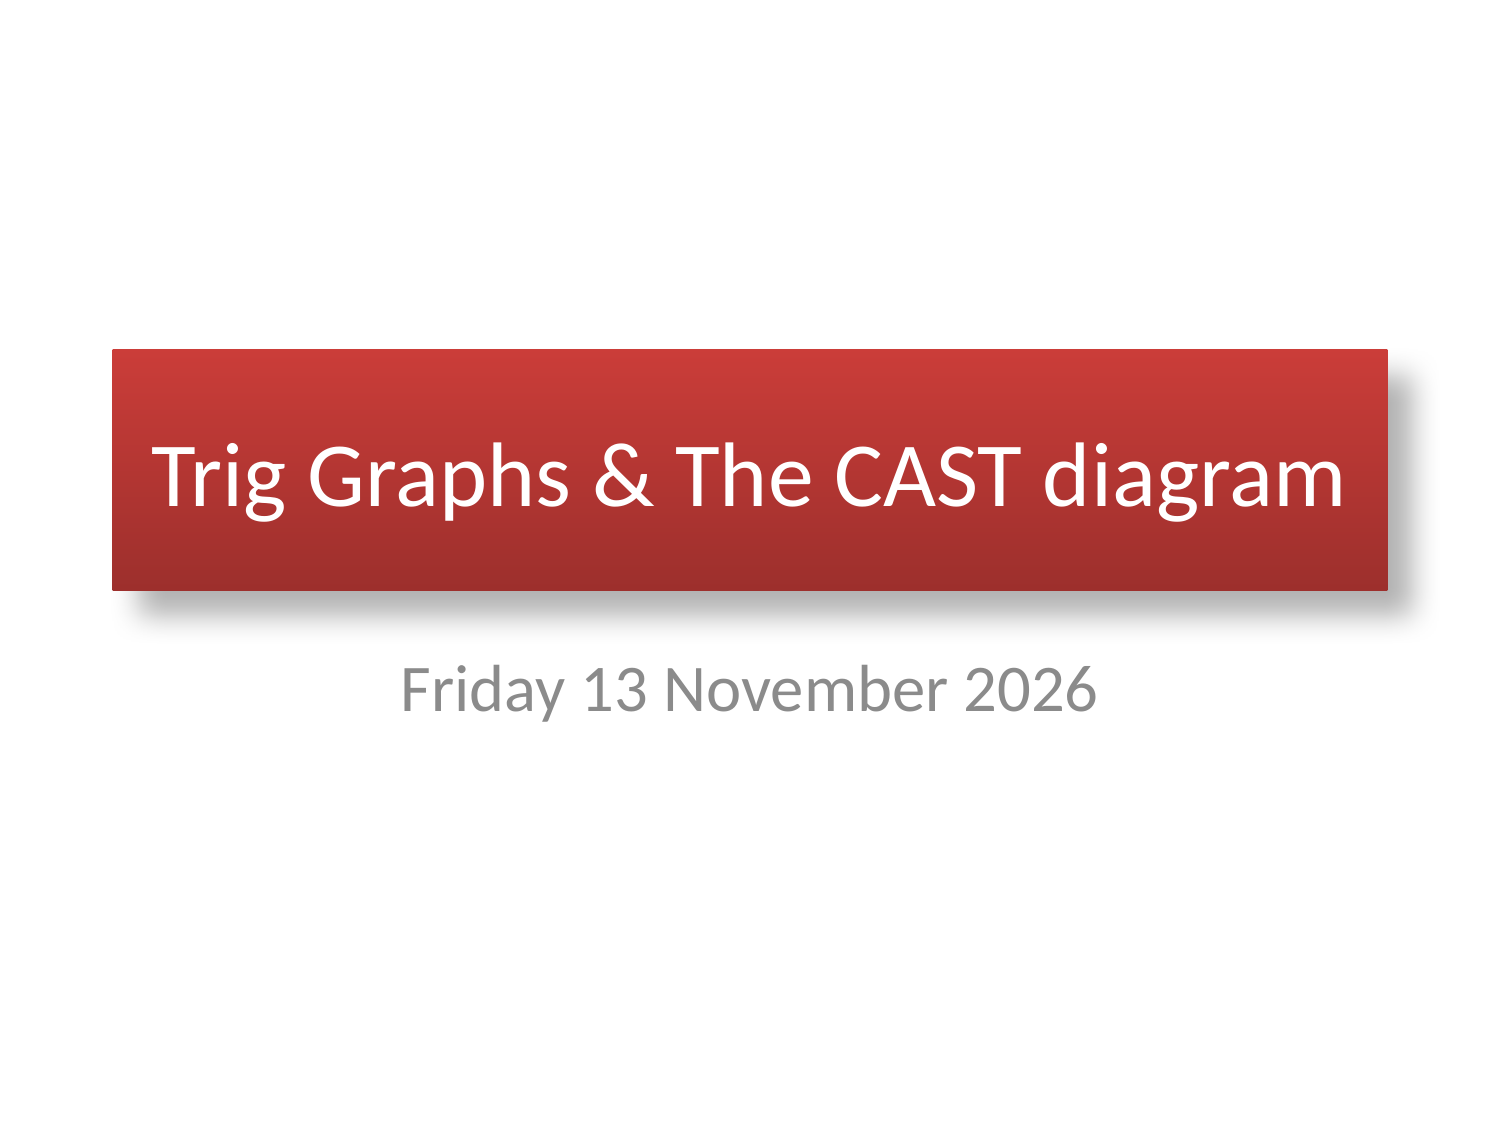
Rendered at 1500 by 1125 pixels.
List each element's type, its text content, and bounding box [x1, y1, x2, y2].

title Trig Graphs & The CAST diagram [112, 349, 1388, 591]
subtitle Wednesday, 01 February 2012 [225, 637, 1275, 925]
